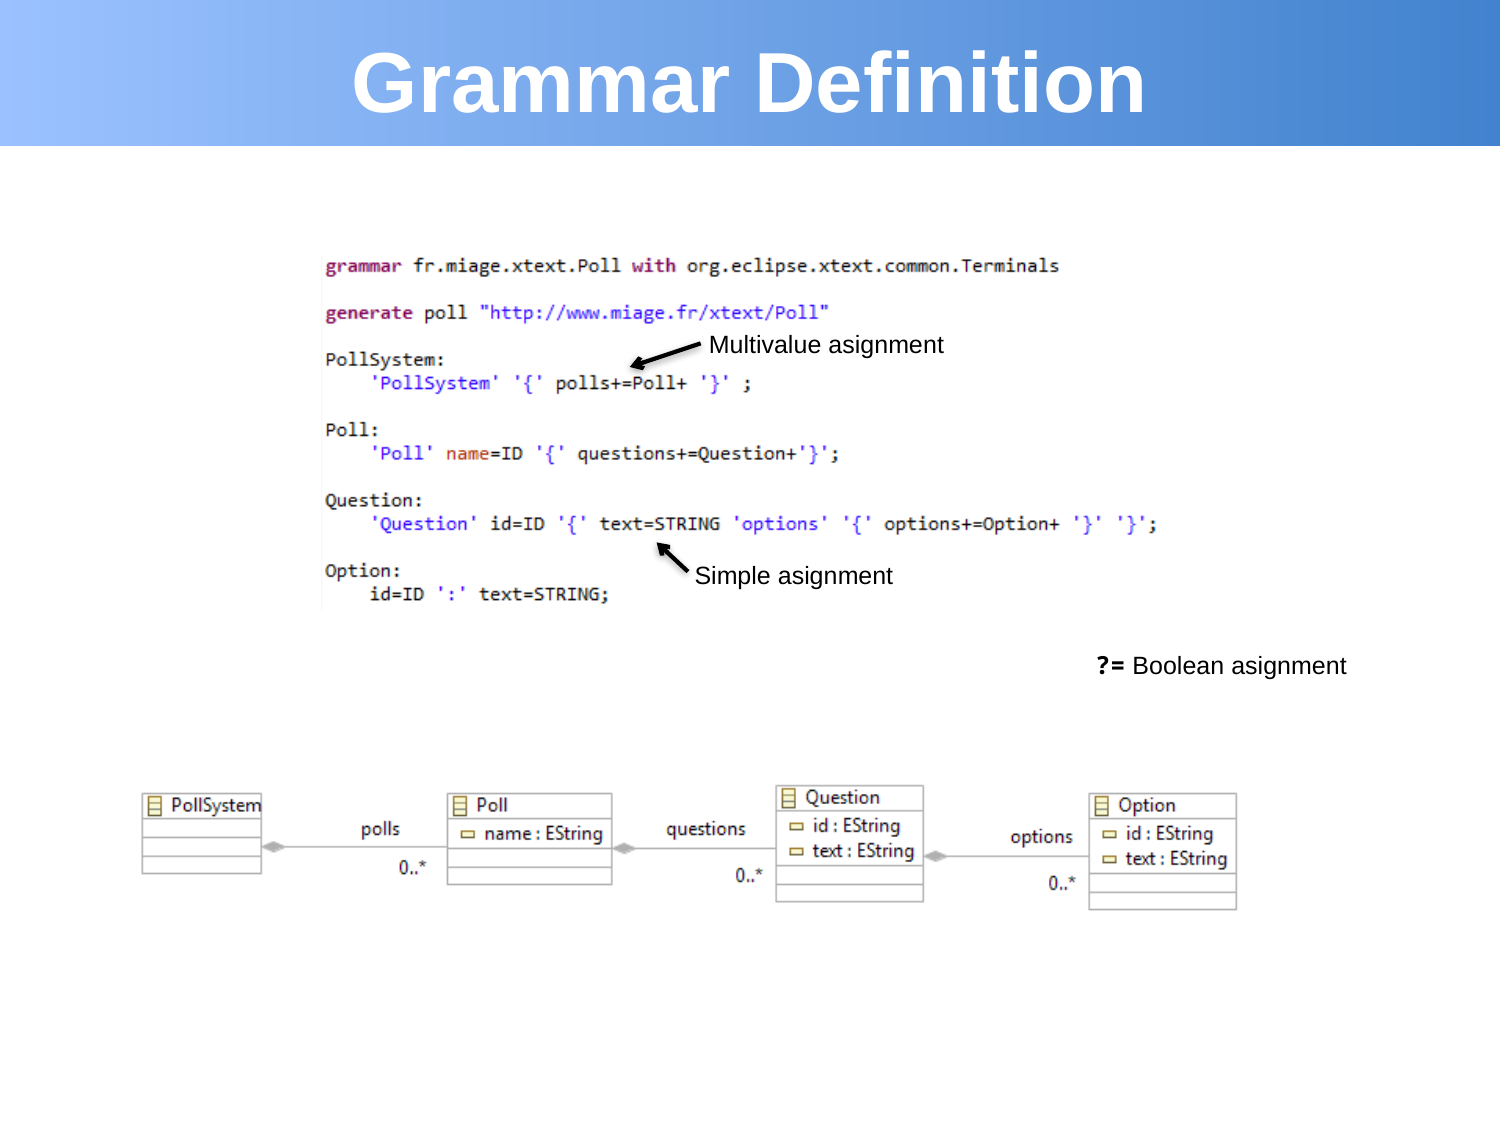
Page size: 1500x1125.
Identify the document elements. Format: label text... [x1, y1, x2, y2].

picture [321, 255, 1179, 611]
picture [123, 756, 1253, 931]
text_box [629, 343, 701, 368]
title Grammar Definition [17, 19, 1483, 138]
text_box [656, 542, 689, 572]
text_box [0, 0, 1500, 147]
text_box ?= Boolean asignment [1080, 642, 1363, 688]
